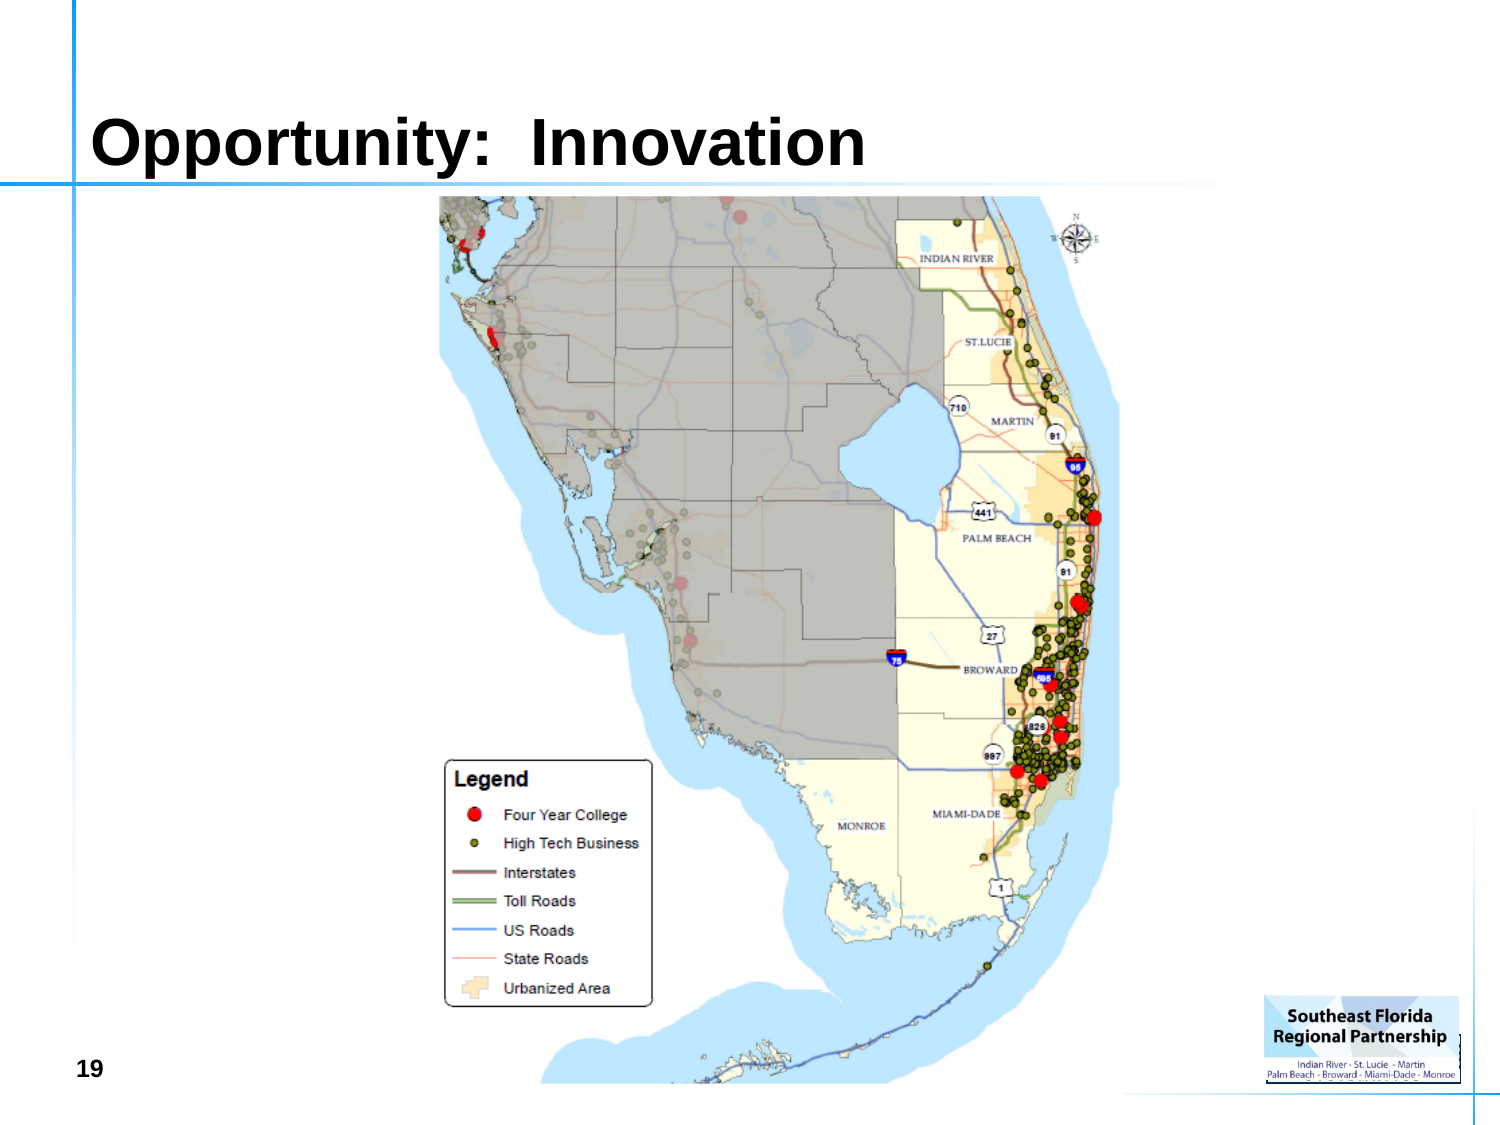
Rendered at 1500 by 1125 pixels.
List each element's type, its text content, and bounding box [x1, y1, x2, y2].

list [438, 194, 1125, 1096]
picture [1264, 994, 1460, 1082]
title Opportunity: Innovation [75, 0, 1425, 187]
slide_number 18 [61, 1037, 170, 1097]
